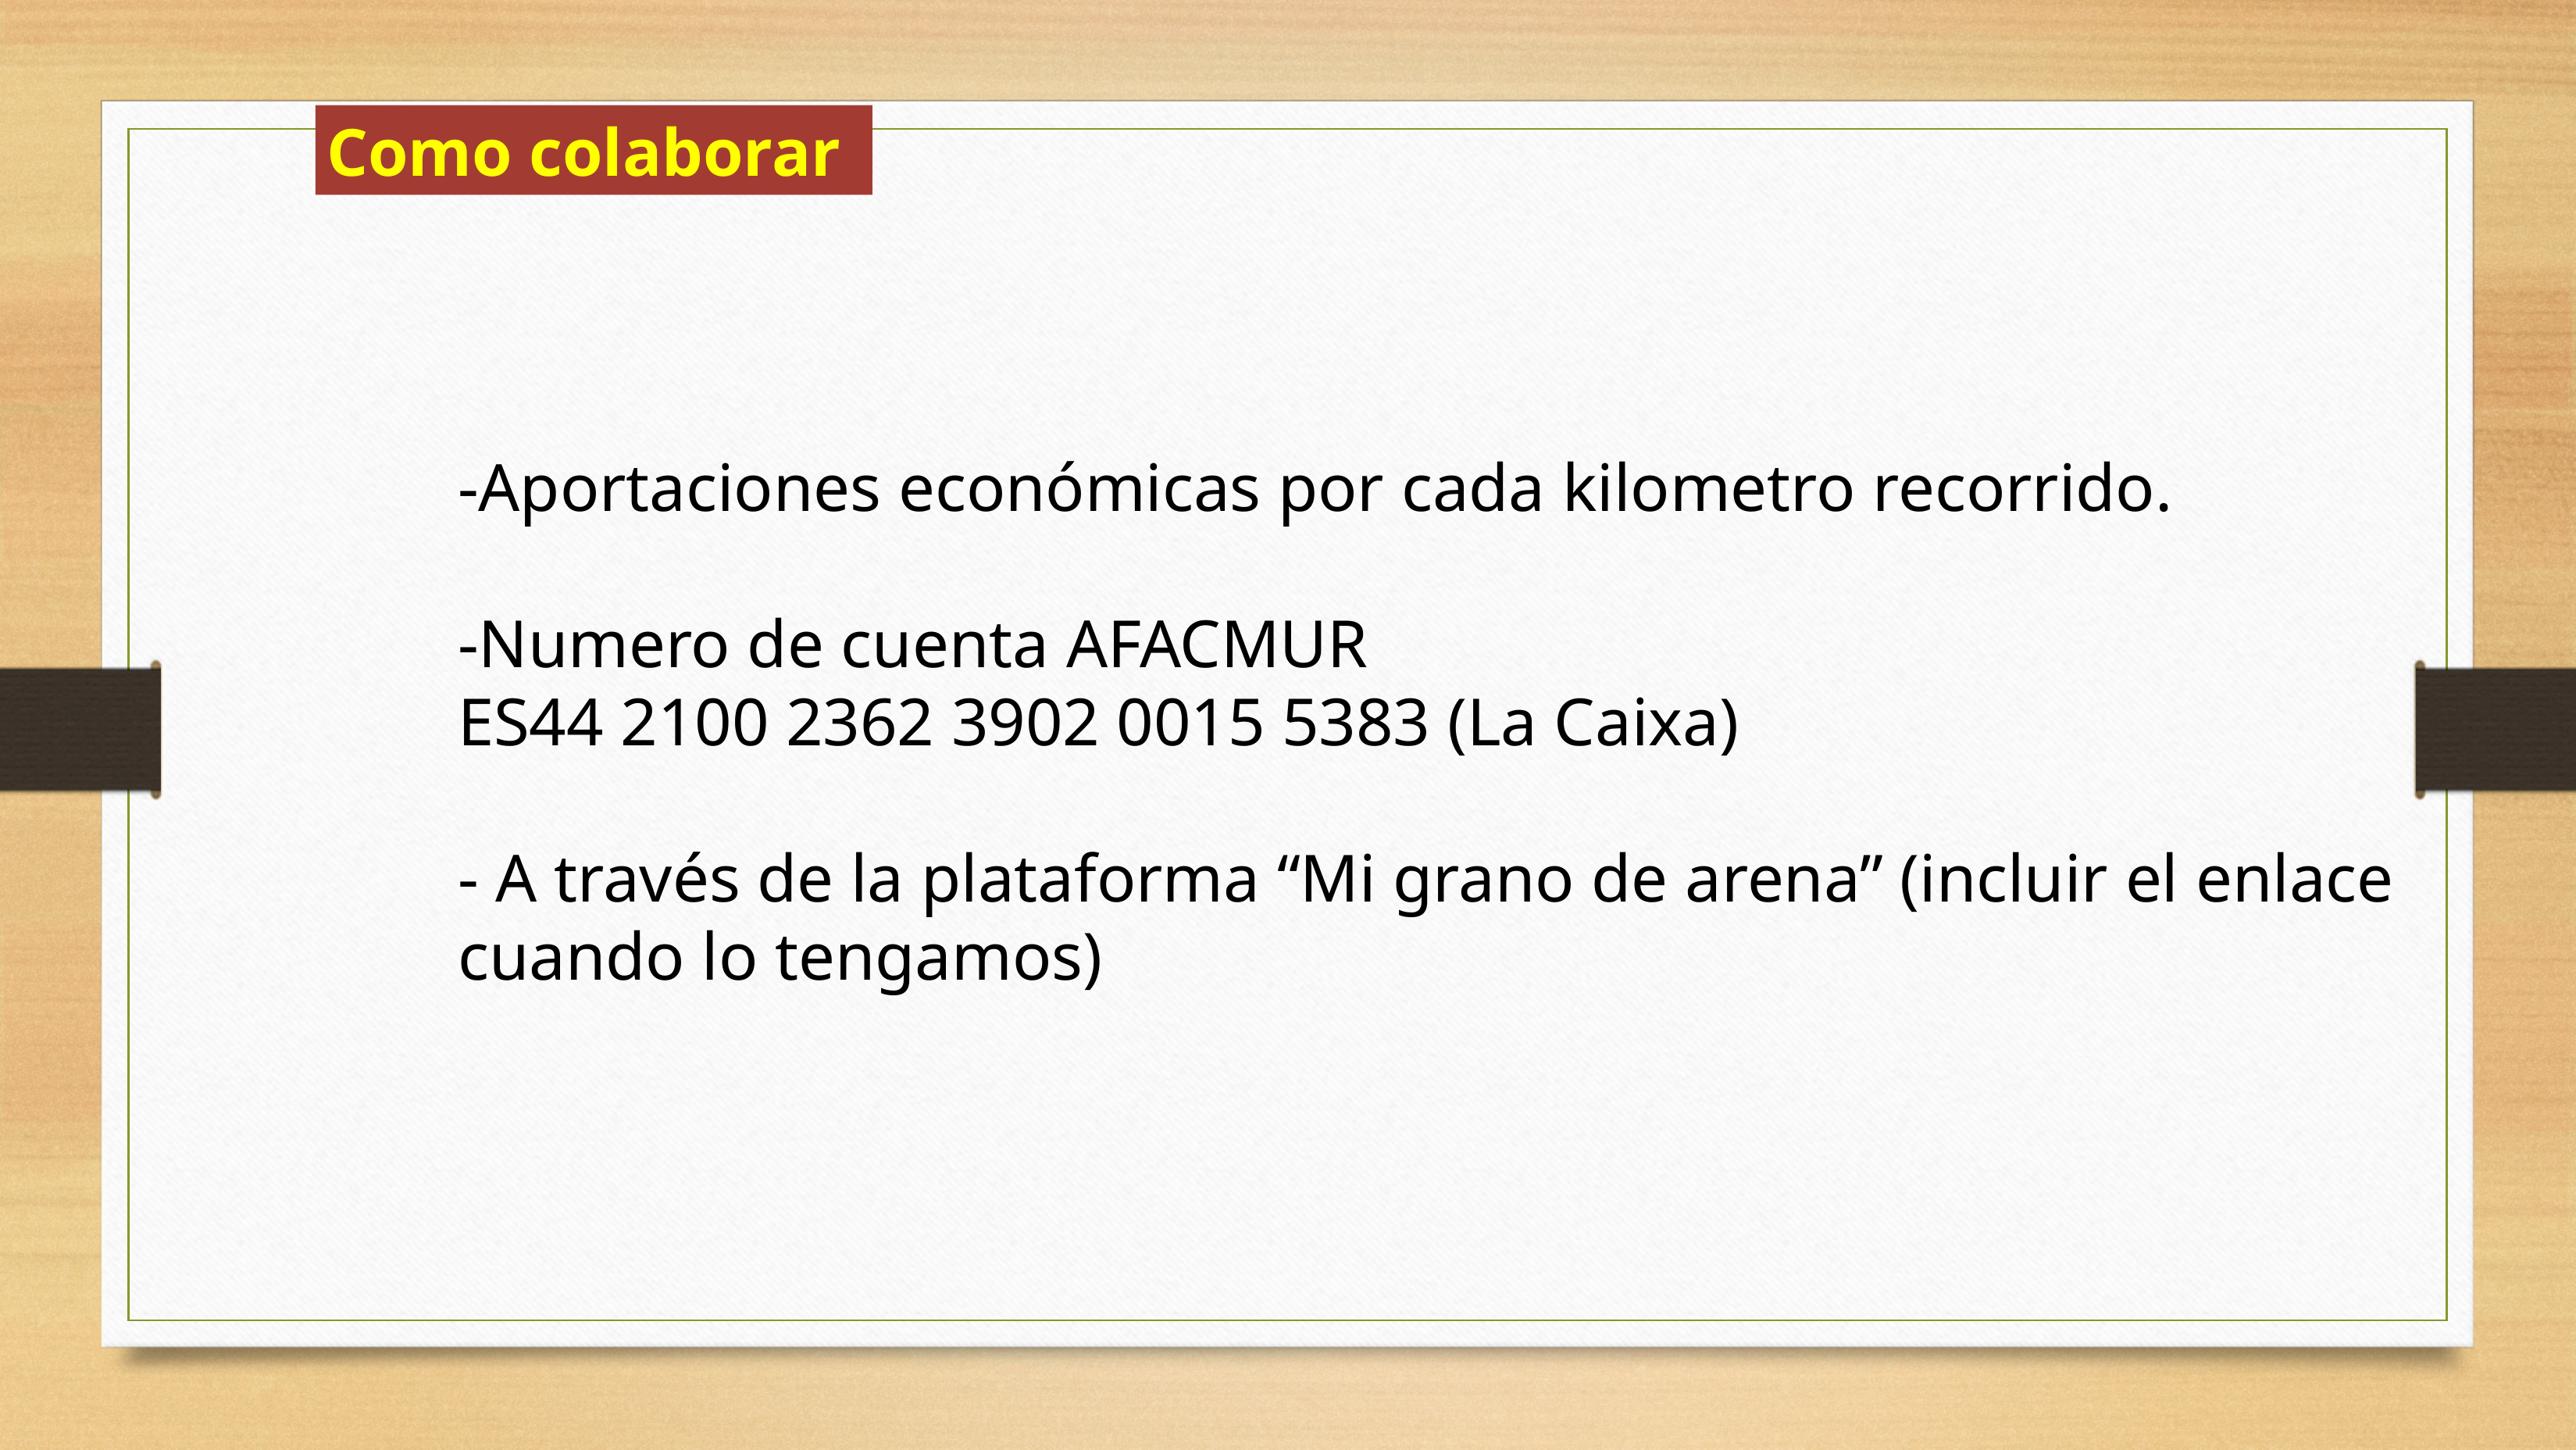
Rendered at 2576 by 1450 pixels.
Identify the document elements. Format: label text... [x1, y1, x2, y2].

text_box Como colaborar [315, 105, 872, 195]
picture [0, 0, 2576, 1450]
title -Aportaciones económicas por cada kilometro recorrido. -Numero de cuenta AFACMUR ES44 2100 2362 3902 0015 5383 (La Caixa) - A través de la plataforma “Mi grano de arena” (incluir el enlace cuando lo tengamos) [457, 446, 2471, 1091]
